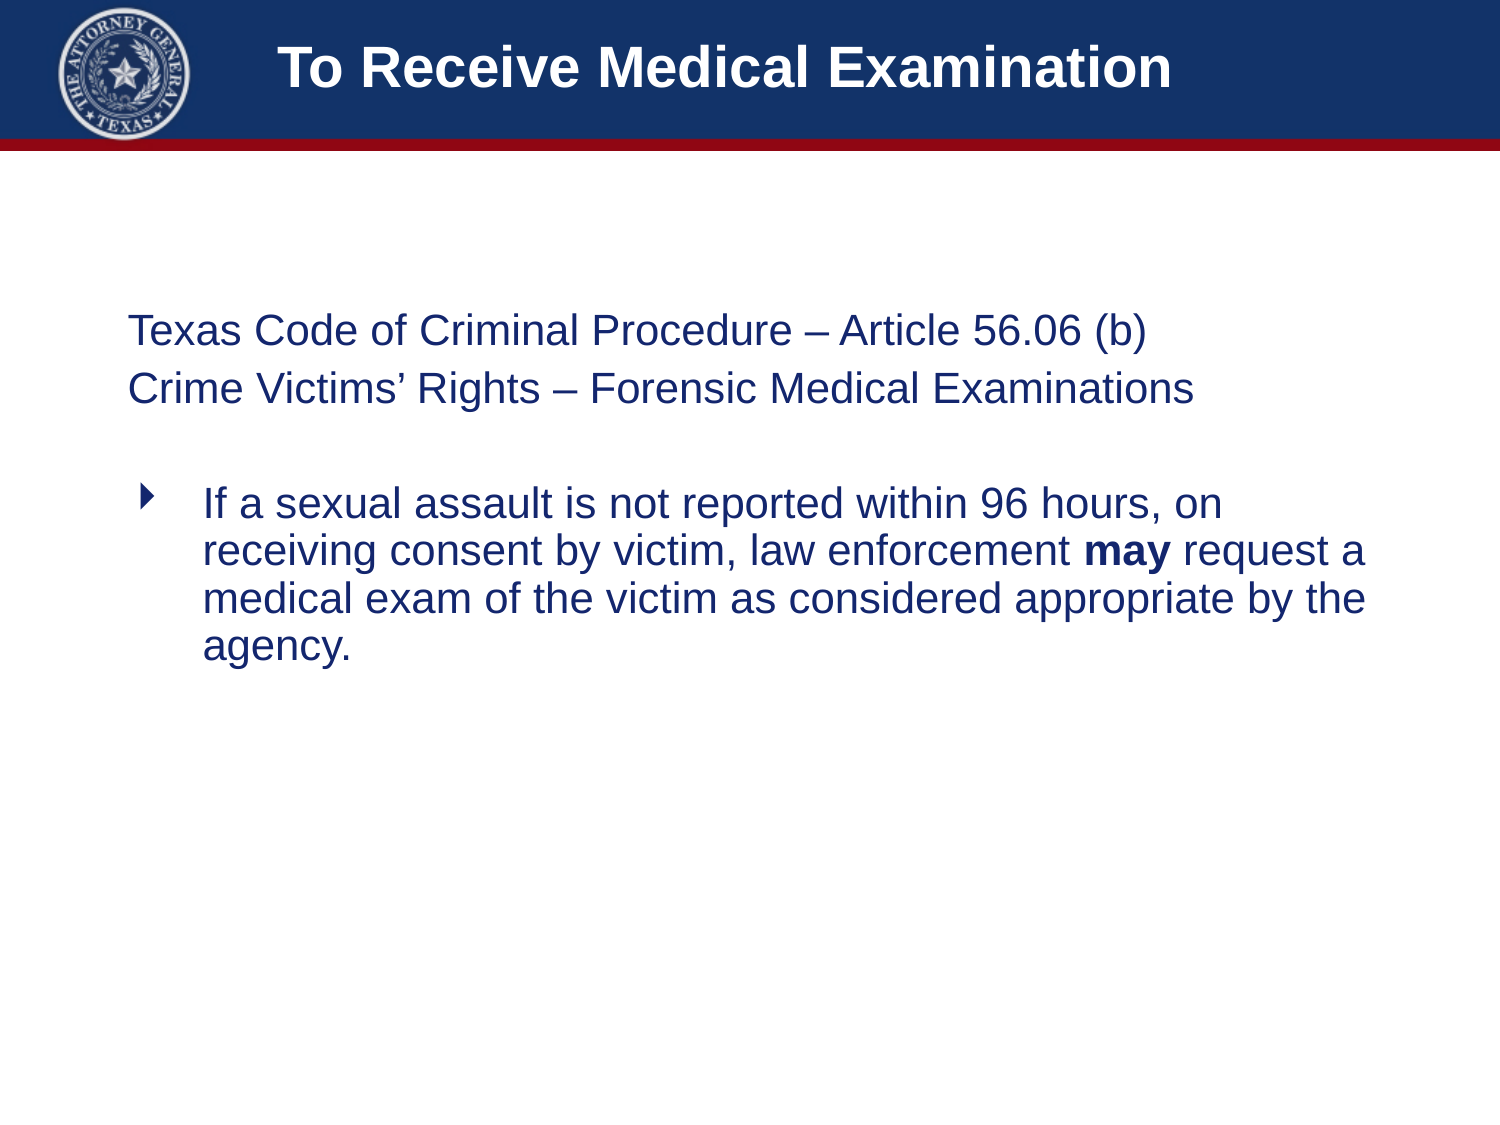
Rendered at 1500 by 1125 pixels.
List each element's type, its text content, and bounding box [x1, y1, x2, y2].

list Texas Code of Criminal Procedure – Article 56.06 (b) Crime Victims’ Rights – Forensic Medical Examinations If a sexual assault is not reported within 96 hours, on receiving consent by victim, law enforcement may request a medical exam of the victim as considered appropriate by the agency. [112, 299, 1388, 1000]
title To Receive Medical Examination [262, 6, 1475, 200]
picture [0, 0, 1500, 151]
